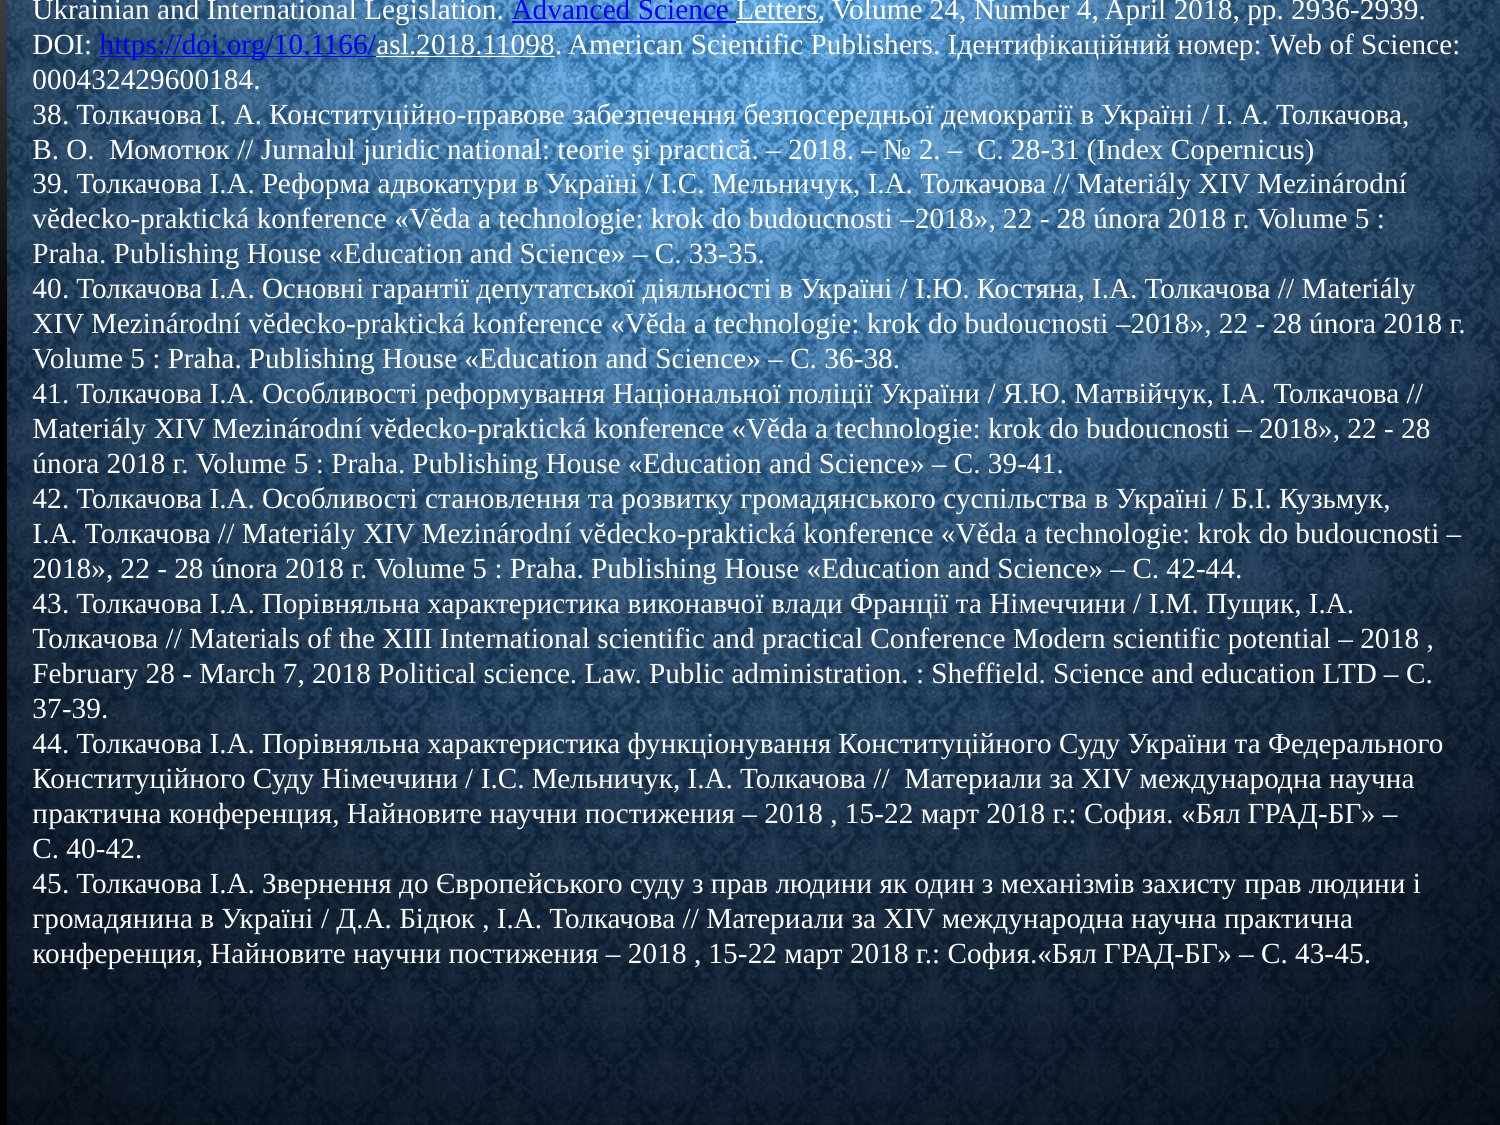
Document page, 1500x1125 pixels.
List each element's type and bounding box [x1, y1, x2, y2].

picture [0, 0, 6, 1125]
list [6, 0, 1500, 1125]
